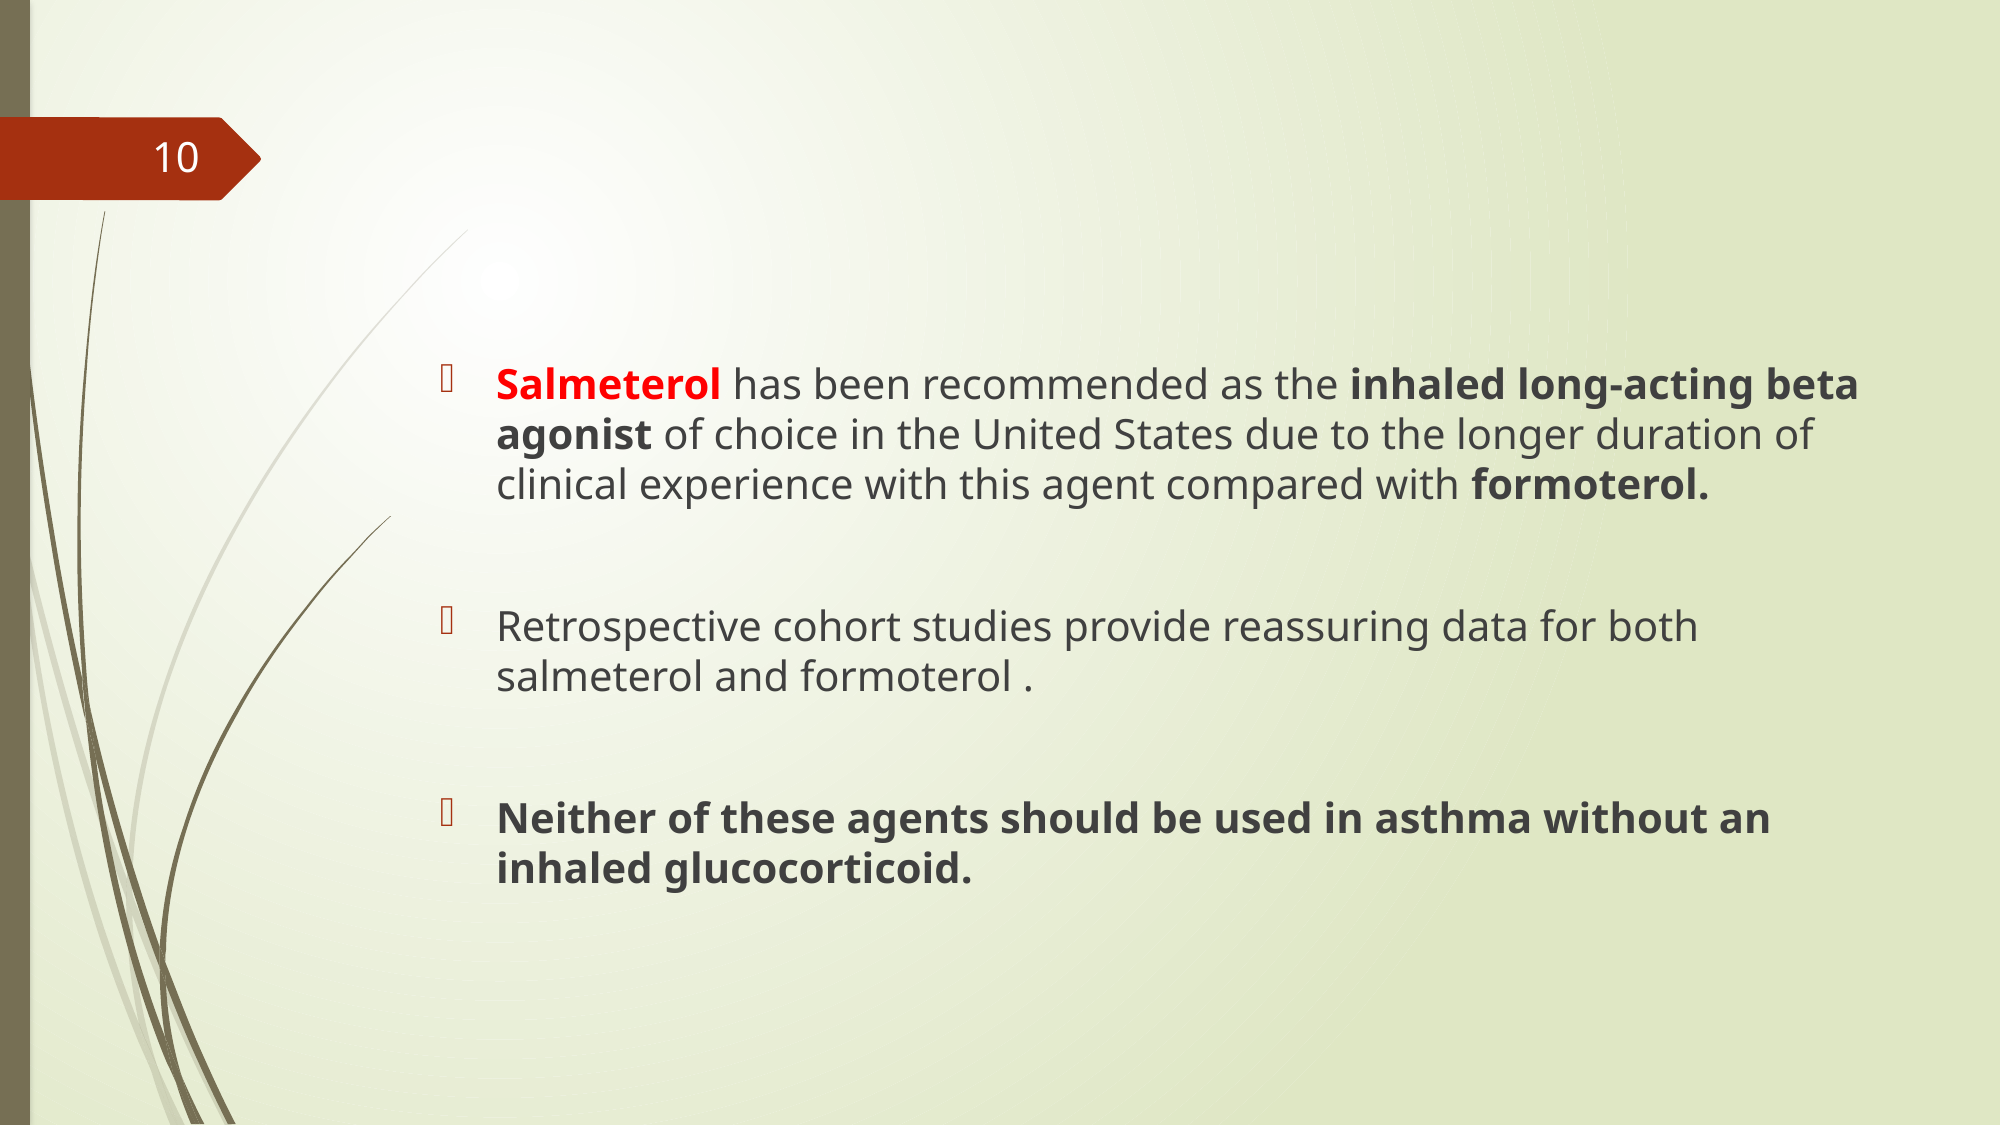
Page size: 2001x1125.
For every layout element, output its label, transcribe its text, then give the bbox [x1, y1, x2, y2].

slide_number 10 [87, 129, 216, 190]
list Salmeterol has been recommended as the inhaled long-acting beta agonist of choice in the United States due to the longer duration of clinical experience with this agent compared with formoterol. Retrospective cohort studies provide reassuring data for both salmeterol and formoterol . Neither of these agents should be used in asthma without an inhaled glucocorticoid. [424, 350, 1888, 970]
